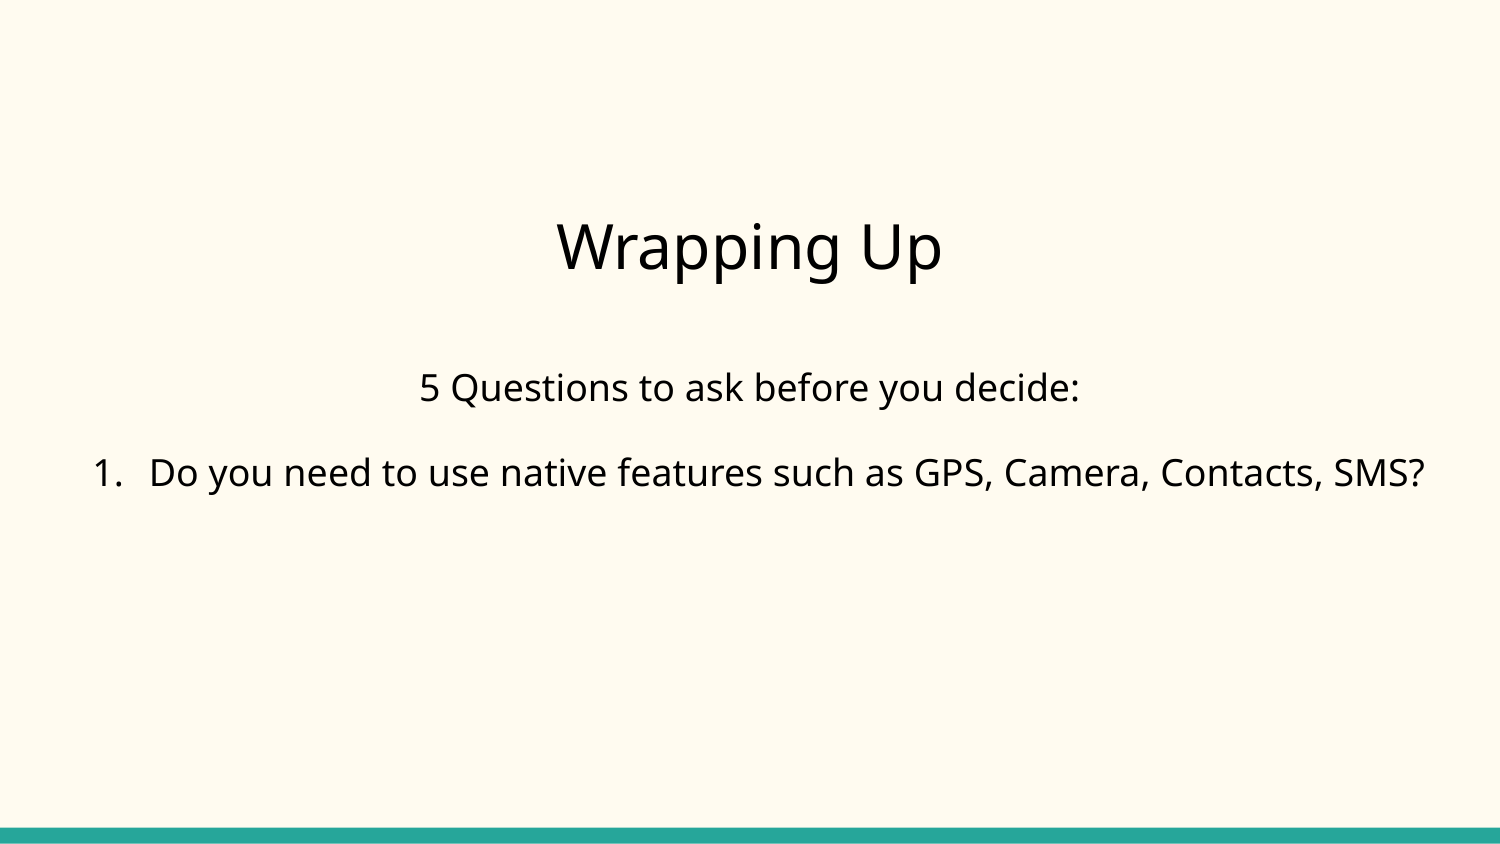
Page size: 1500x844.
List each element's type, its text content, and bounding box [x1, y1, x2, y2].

list Wrapping Up 5 Questions to ask before you decide: Do you need to use native features such as GPS, Camera, Contacts, SMS? [51, 192, 1449, 750]
